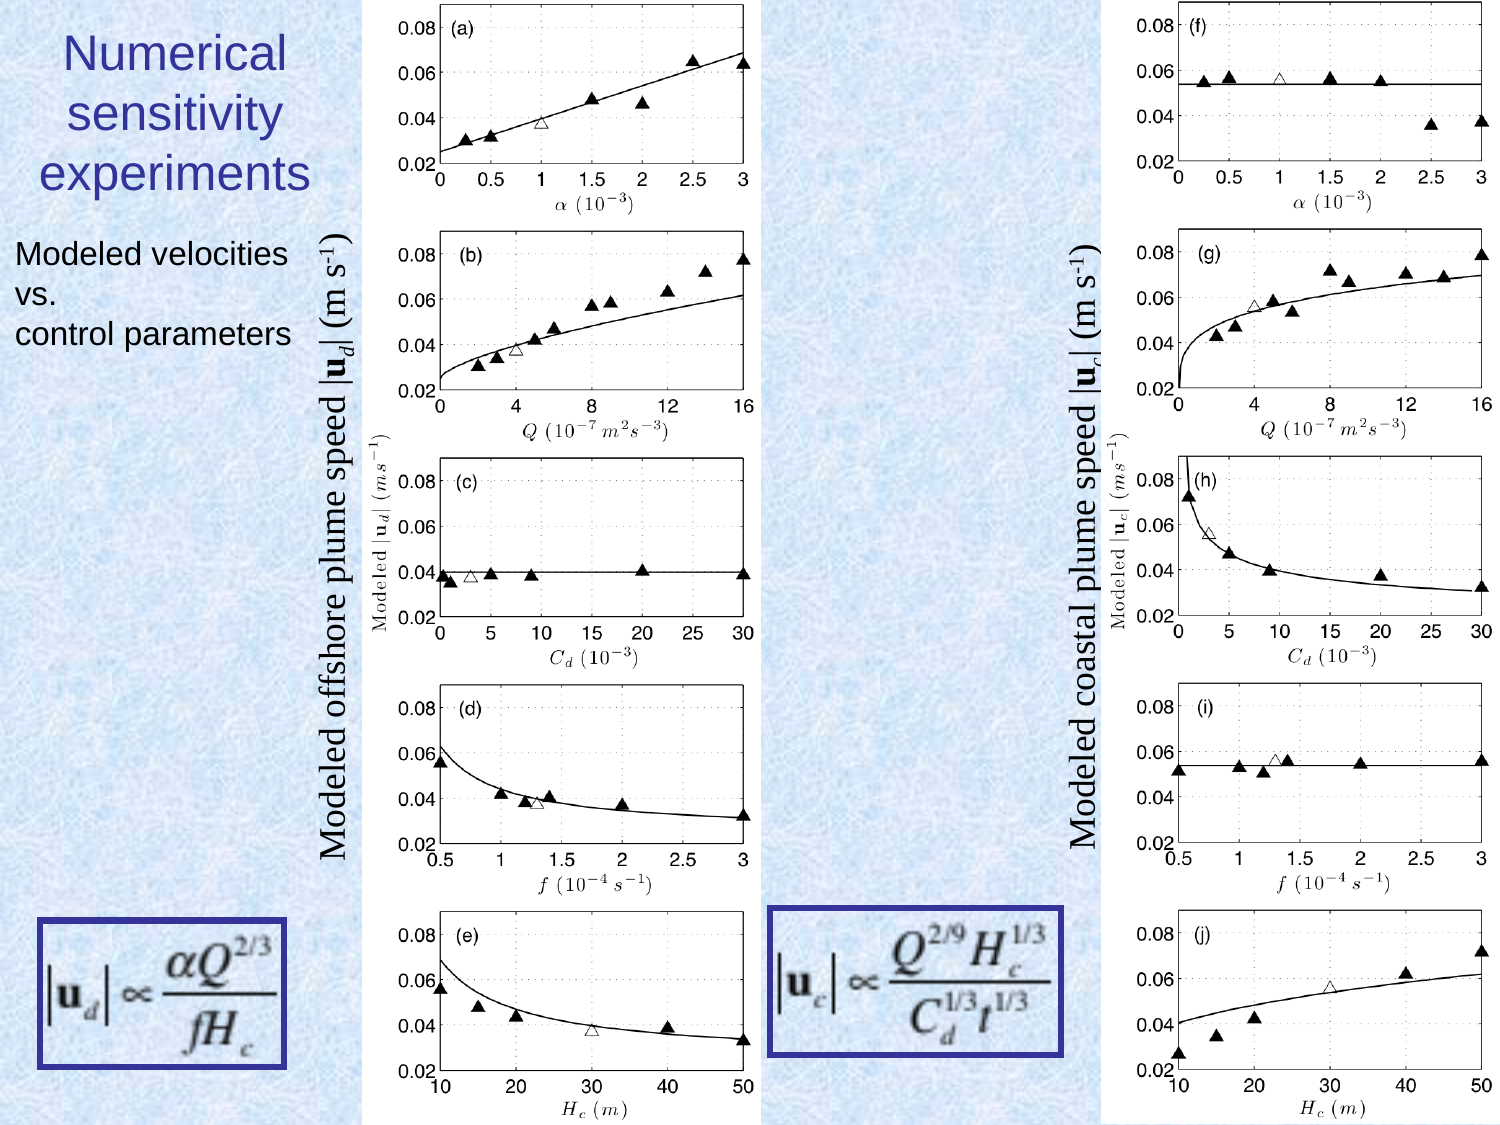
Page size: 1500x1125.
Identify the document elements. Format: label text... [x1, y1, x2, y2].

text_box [43, 923, 282, 1065]
text_box Numerical sensitivity experiments [12, 4, 338, 217]
text_box Modeled velocities vs. control parameters [0, 224, 313, 360]
picture [0, 0, 1500, 1125]
text_box Modeled offshore plume speed |ud| (m s-1) [299, 218, 357, 877]
text_box Modeled coastal plume speed |uc| (m s-1) [1049, 228, 1096, 866]
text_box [772, 910, 1058, 1052]
